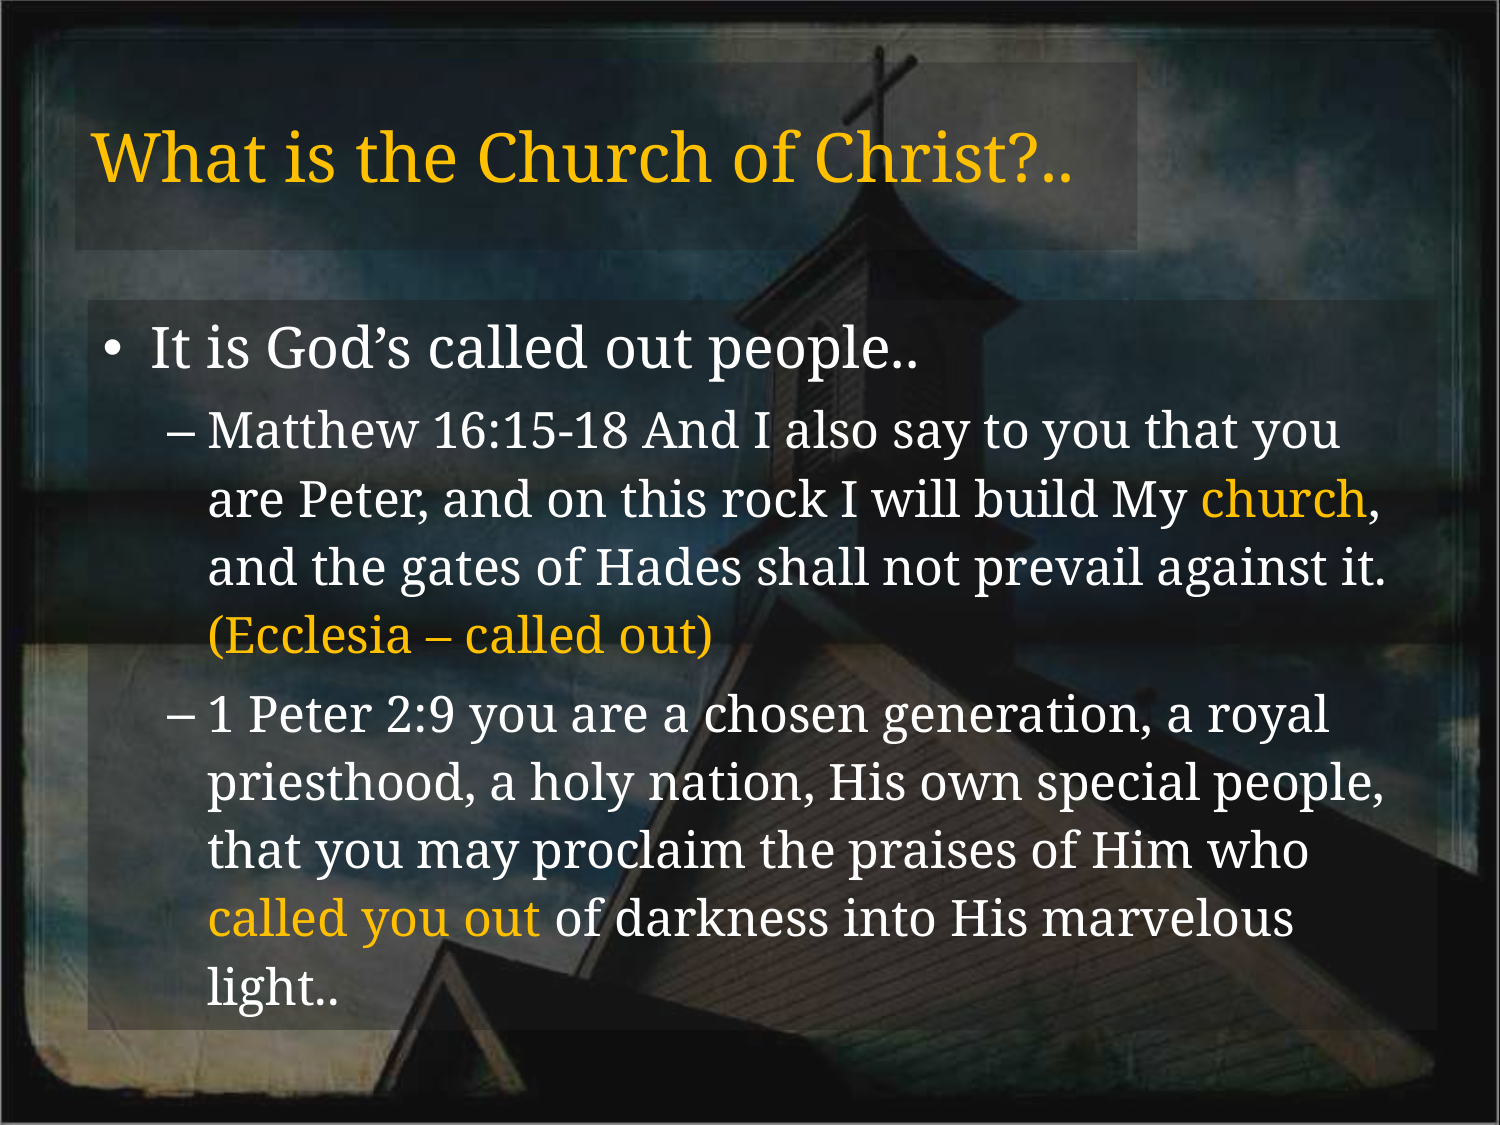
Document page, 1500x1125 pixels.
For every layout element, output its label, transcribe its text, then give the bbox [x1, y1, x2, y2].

title What is the Church of Christ?.. [75, 62, 1138, 250]
list It is God’s called out people.. Matthew 16:15-18 And I also say to you that you are Peter, and on this rock I will build My church, and the gates of Hades shall not prevail against it. (Ecclesia – called out) 1 Peter 2:9 you are a chosen generation, a royal priesthood, a holy nation, His own special people, that you may proclaim the praises of Him who called you out of darkness into His marvelous light.. [87, 299, 1438, 1030]
